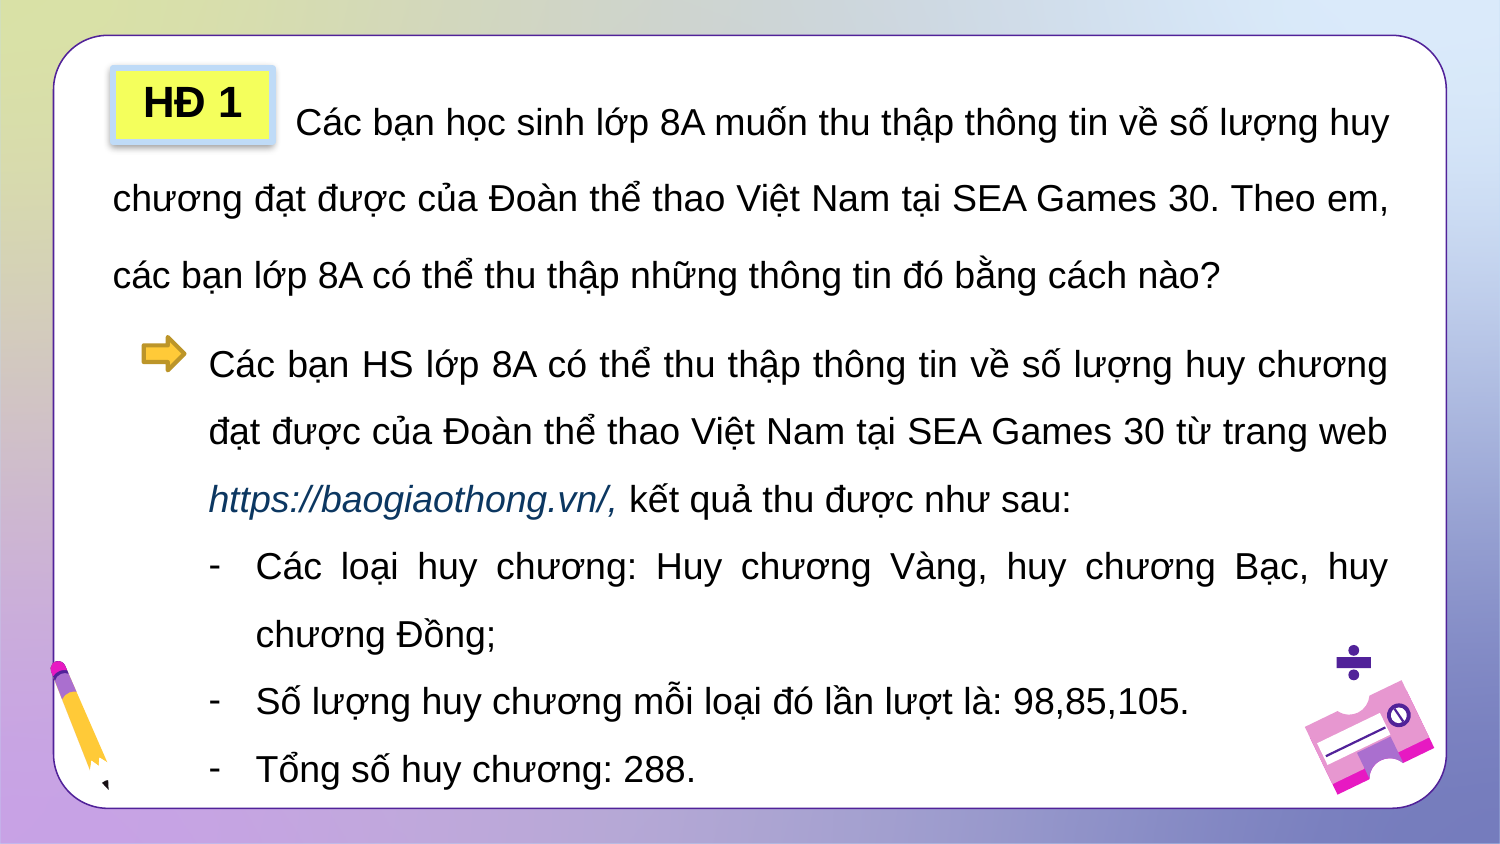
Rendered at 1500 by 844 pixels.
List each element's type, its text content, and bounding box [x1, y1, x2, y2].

text_box Các bạn học sinh lớp 8A muốn thu thập thông tin về số lượng huy chương đạt được của Đoàn thể thao Việt Nam tại SEA Games 30. Theo em, các bạn lớp 8A có thể thu thập những thông tin đó bằng cách nào? [97, 59, 1405, 304]
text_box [17, 689, 138, 761]
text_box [143, 309, 1404, 803]
